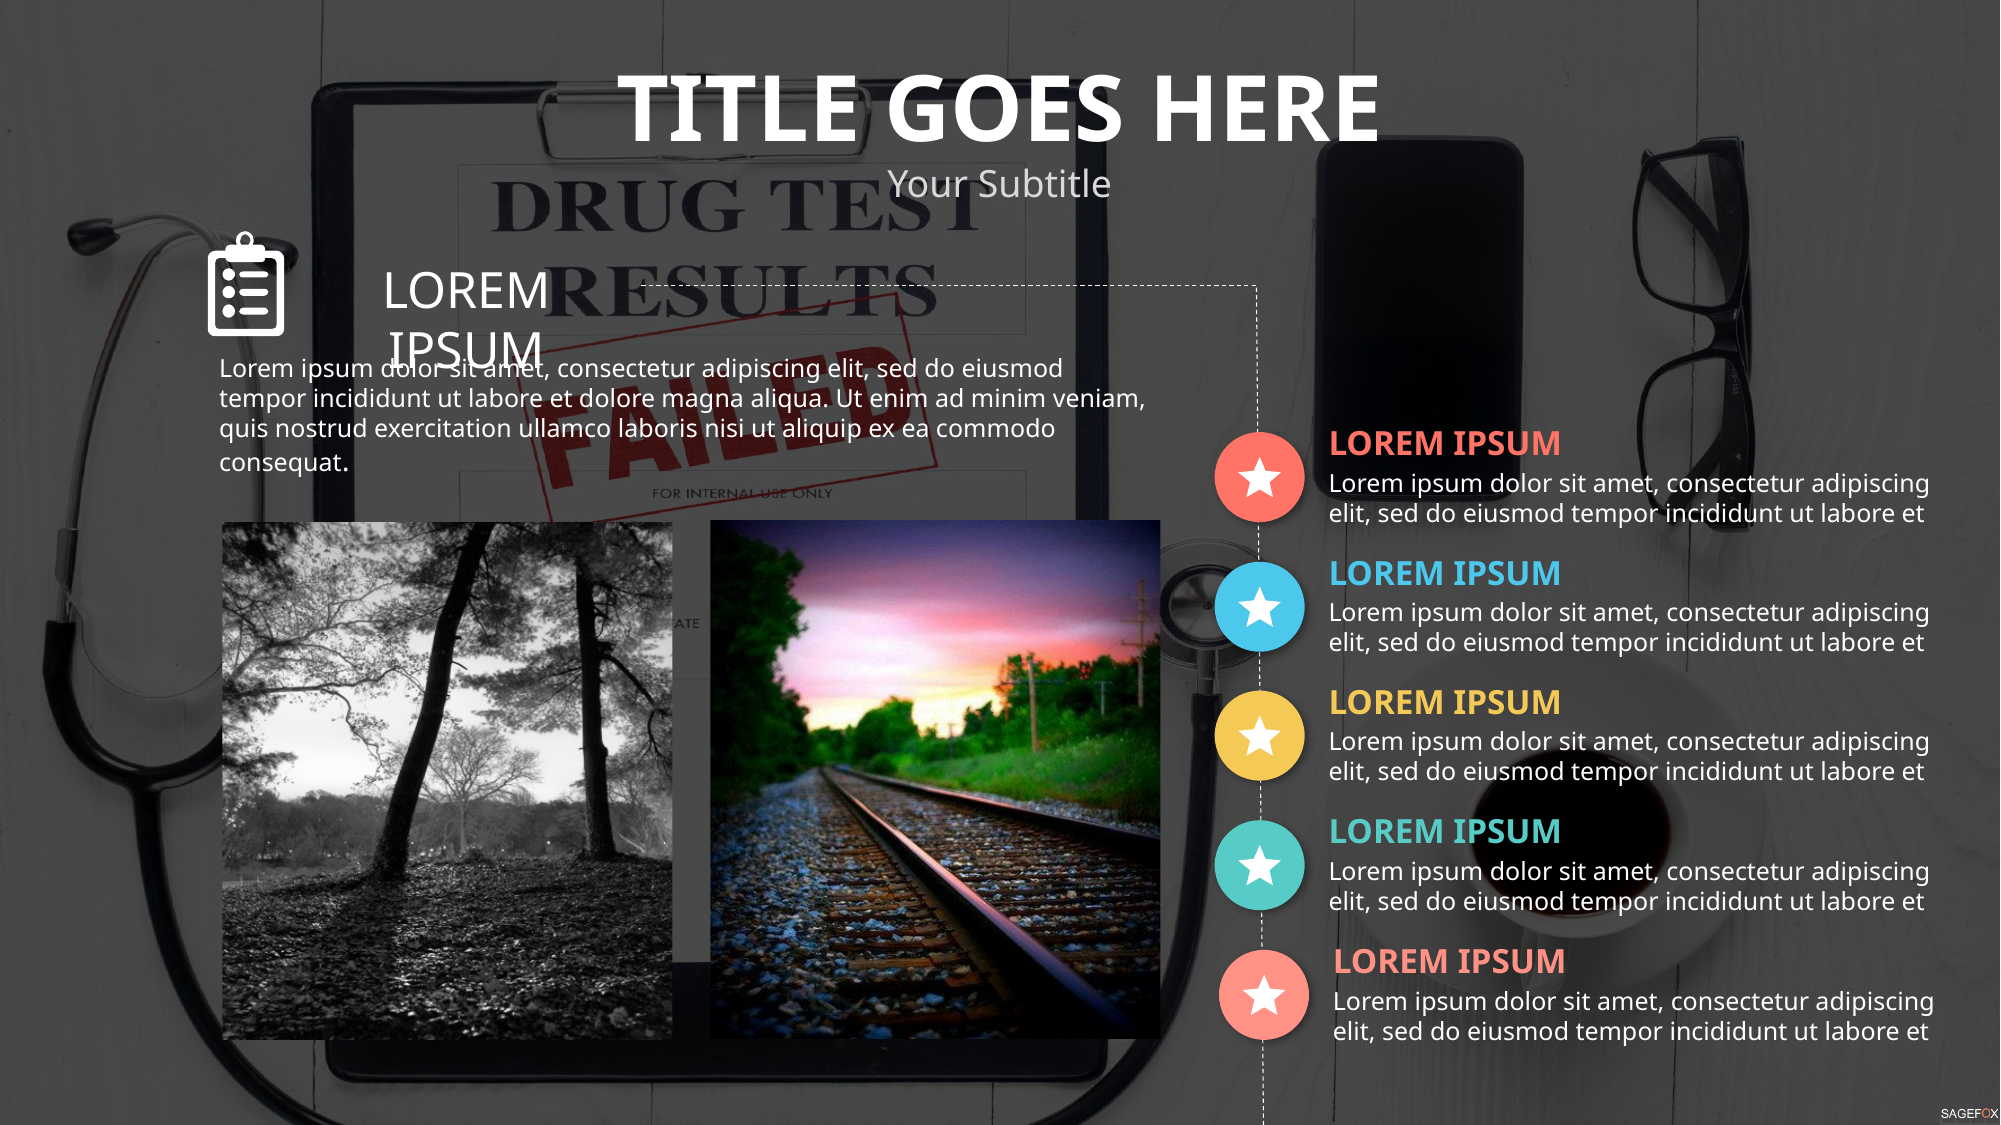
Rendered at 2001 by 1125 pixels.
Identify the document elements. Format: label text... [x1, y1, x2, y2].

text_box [1256, 652, 1264, 690]
text_box LOREM IPSUM [292, 250, 642, 344]
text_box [207, 231, 285, 337]
text_box LOREM IPSUM Lorem ipsum dolor sit amet, consectetur adipiscing elit, sed do eiusmod tempor incididunt ut labore et [1318, 417, 1953, 533]
text_box LOREM IPSUM Lorem ipsum dolor sit amet, consectetur adipiscing elit, sed do eiusmod tempor incididunt ut labore et [1318, 546, 1953, 662]
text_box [1218, 949, 1309, 1040]
text_box Lorem ipsum dolor sit amet, consectetur adipiscing elit, sed do eiusmod tempor incididunt ut labore et dolore magna aliqua. Ut enim ad minim veniam, quis nostrud exercitation ullamco laboris nisi ut aliquip ex ea commodo consequat. [204, 344, 1168, 485]
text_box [1214, 690, 1305, 781]
text_box TITLE GOES HERE Your Subtitle [548, 42, 1452, 212]
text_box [1214, 561, 1305, 652]
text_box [1256, 781, 1264, 820]
text_box LOREM IPSUM Lorem ipsum dolor sit amet, consectetur adipiscing elit, sed do eiusmod tempor incididunt ut labore et [1322, 935, 1958, 1050]
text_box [1256, 523, 1264, 561]
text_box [1256, 911, 1264, 949]
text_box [1214, 820, 1305, 911]
text_box [709, 520, 1161, 1039]
text_box [221, 521, 673, 1041]
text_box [1214, 432, 1305, 523]
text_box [1256, 1040, 1264, 1125]
text_box LOREM IPSUM Lorem ipsum dolor sit amet, consectetur adipiscing elit, sed do eiusmod tempor incididunt ut labore et [1318, 675, 1953, 791]
picture [0, 0, 2001, 1125]
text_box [1256, 287, 1264, 432]
text_box LOREM IPSUM Lorem ipsum dolor sit amet, consectetur adipiscing elit, sed do eiusmod tempor incididunt ut labore et [1318, 805, 1953, 921]
